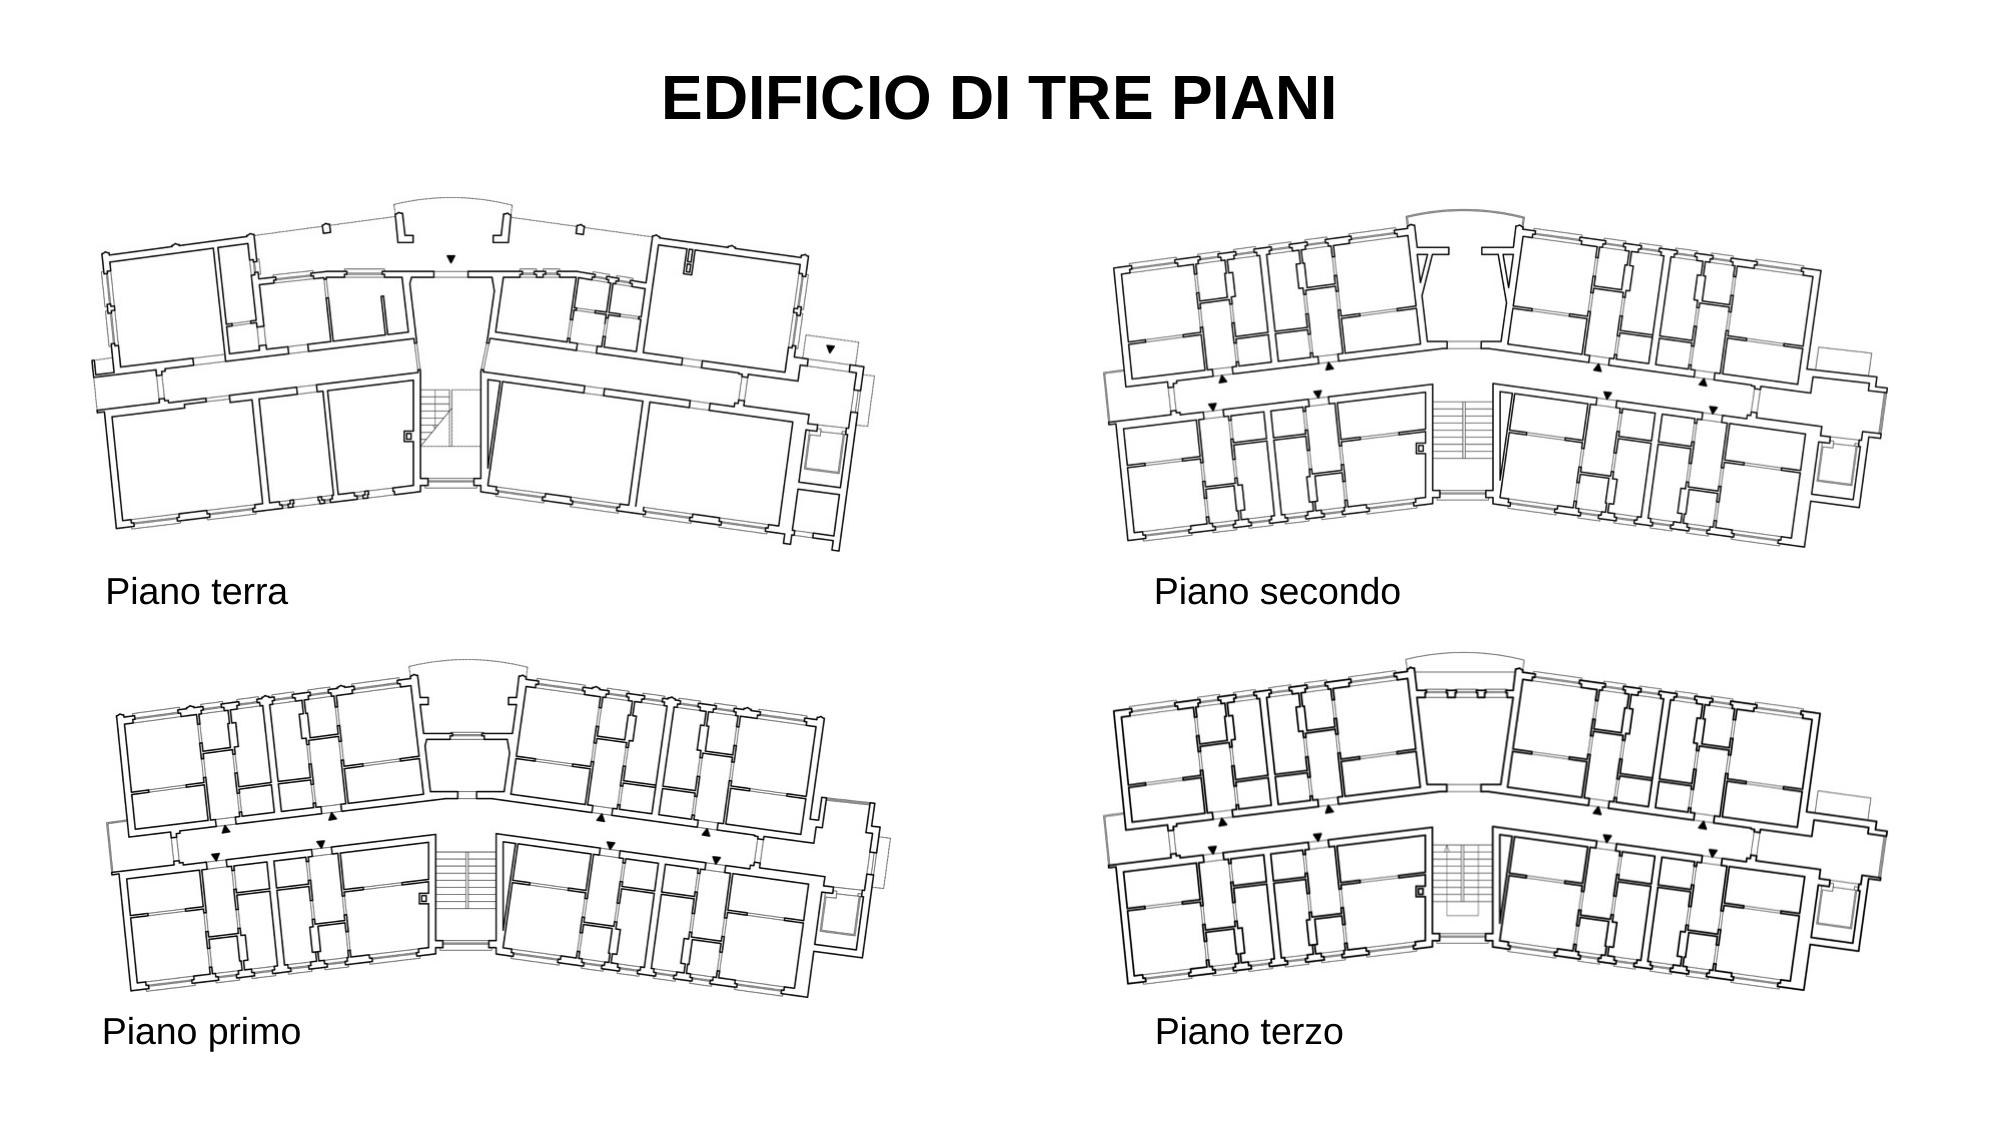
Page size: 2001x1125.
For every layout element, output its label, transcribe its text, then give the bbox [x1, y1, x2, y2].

picture [1102, 649, 1889, 992]
text_box EDIFICIO DI TRE PIANI [591, 57, 1409, 195]
text_box Piano terra [90, 559, 389, 652]
text_box Piano primo [86, 954, 385, 1091]
picture [1102, 205, 1889, 549]
picture [105, 657, 892, 1000]
picture [90, 196, 877, 553]
text_box Piano terzo [1139, 999, 1438, 1091]
text_box Piano secondo [1138, 558, 1496, 647]
